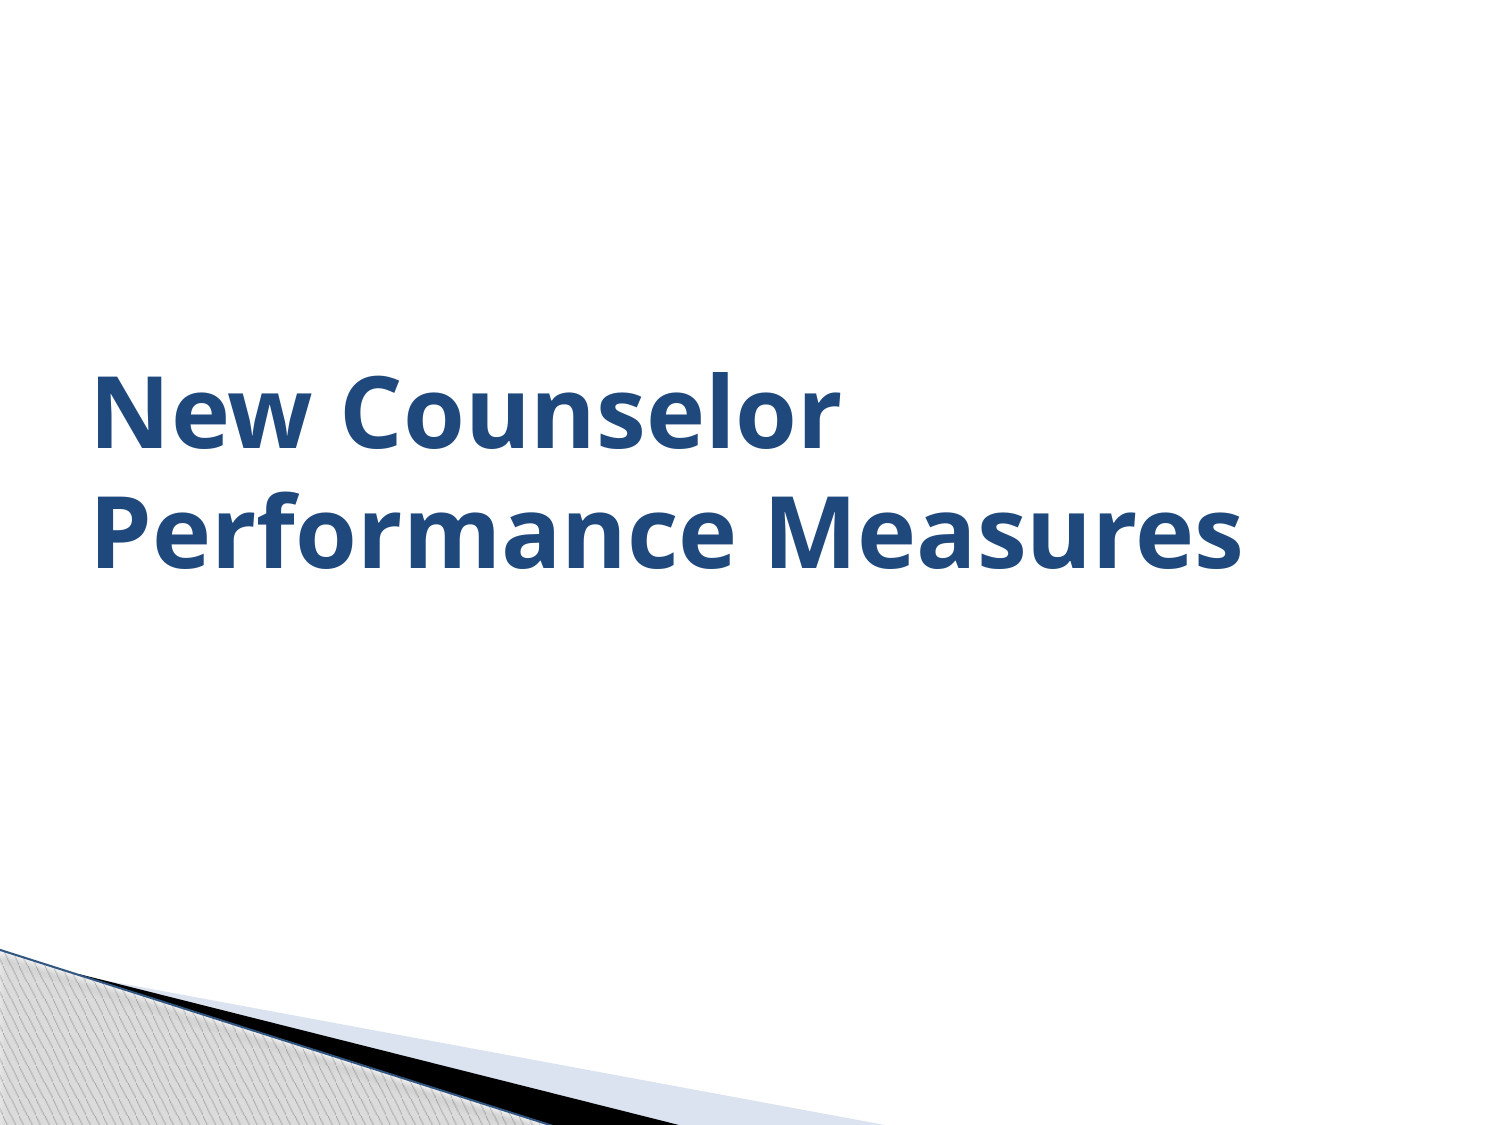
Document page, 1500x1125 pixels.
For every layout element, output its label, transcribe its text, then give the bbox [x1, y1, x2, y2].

title New Counselor Performance Measures [75, 375, 1425, 563]
